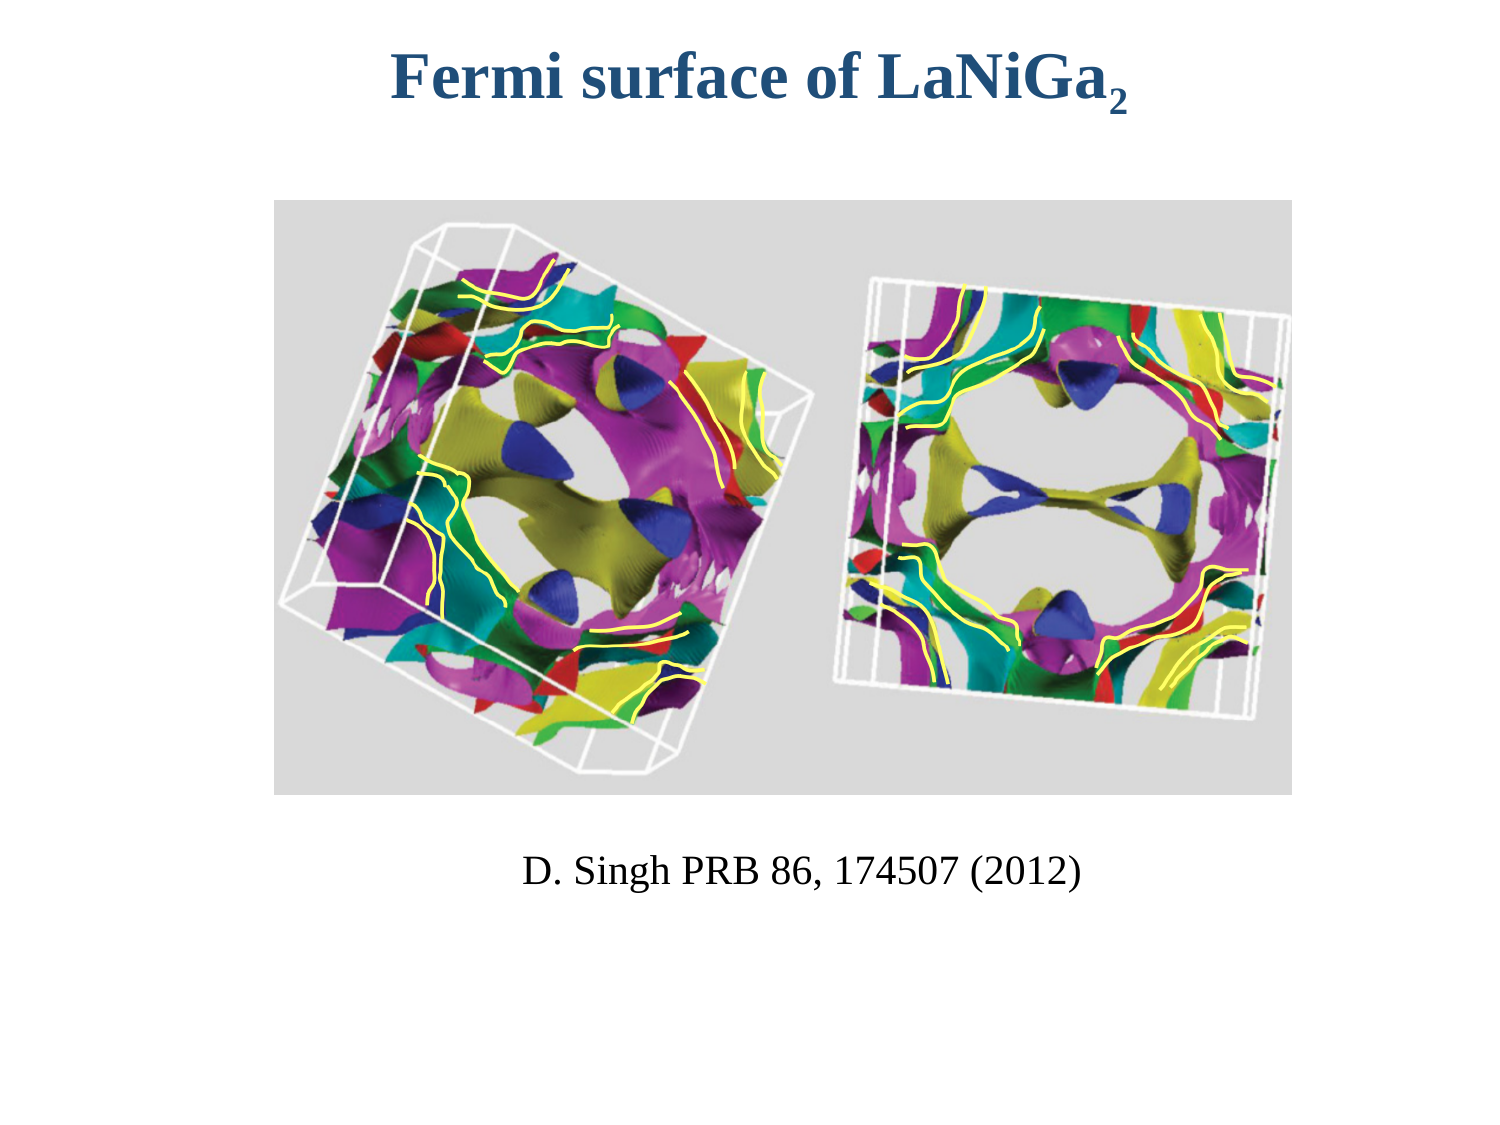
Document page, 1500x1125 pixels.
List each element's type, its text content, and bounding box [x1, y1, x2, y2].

text_box Fermi surface of LaNiGa2 [0, 23, 1500, 130]
text_box D. Singh PRB 86, 174507 (2012) [312, 835, 1292, 900]
picture [270, 199, 1292, 795]
